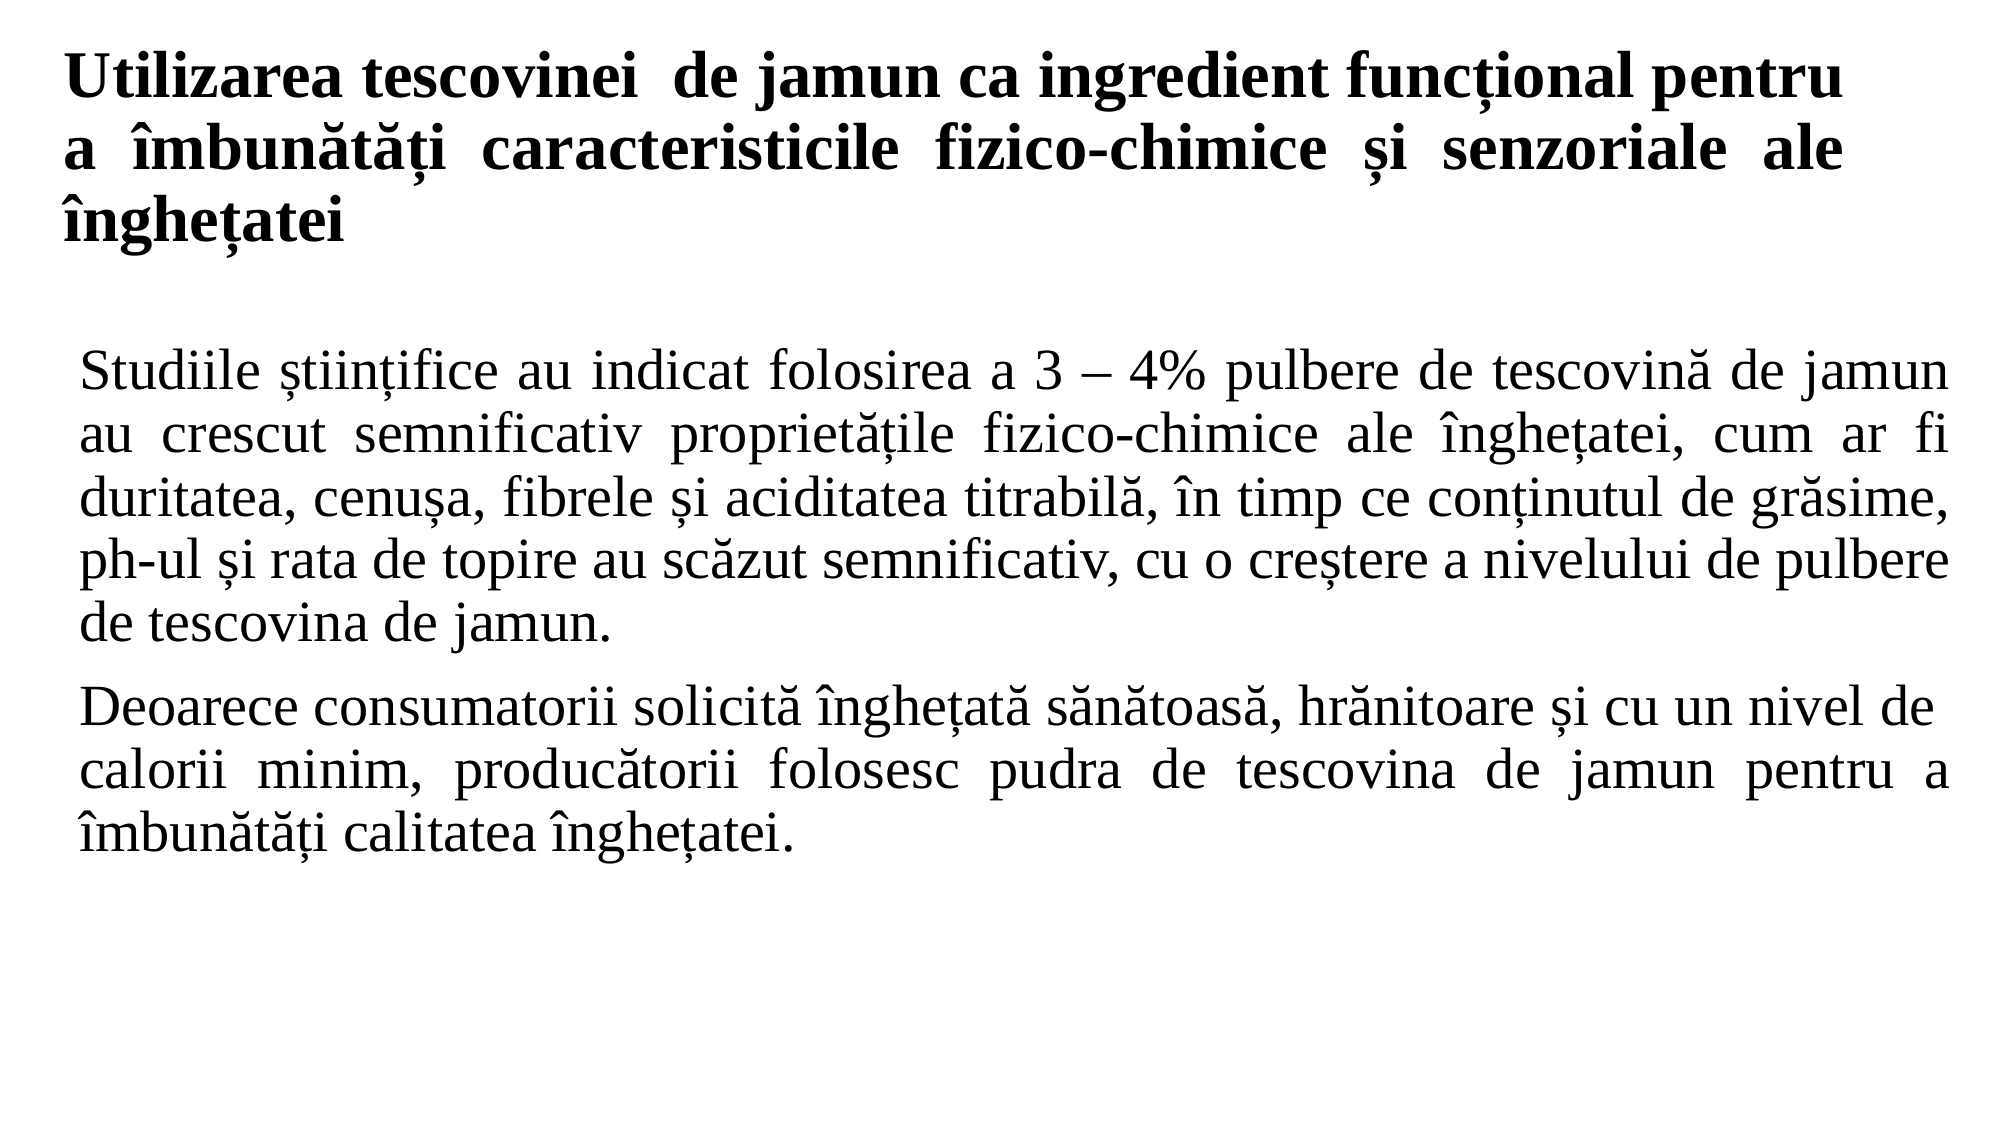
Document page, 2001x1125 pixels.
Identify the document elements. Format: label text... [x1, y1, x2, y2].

title Utilizarea tescovinei de jamun ca ingredient funcțional pentru a îmbunătăți caracteristicile fizico-chimice și senzoriale ale înghețatei [48, 18, 1863, 278]
list Studiile științifice au indicat folosirea a 3 – 4% pulbere de tescovină de jamun au crescut semnificativ proprietățile fizico-chimice ale înghețatei, cum ar fi duritatea, cenușa, fibrele și aciditatea titrabilă, în timp ce conținutul de grăsime, ph-ul și rata de topire au scăzut semnificativ, cu o creștere a nivelului de pulbere de tescovina de jamun. Deoarece consumatorii solicită înghețată sănătoasă, hrănitoare și cu un nivel de calorii minim, producătorii folosesc pudra de tescovina de jamun pentru a îmbunătăți calitatea înghețatei. [64, 332, 1967, 1107]
